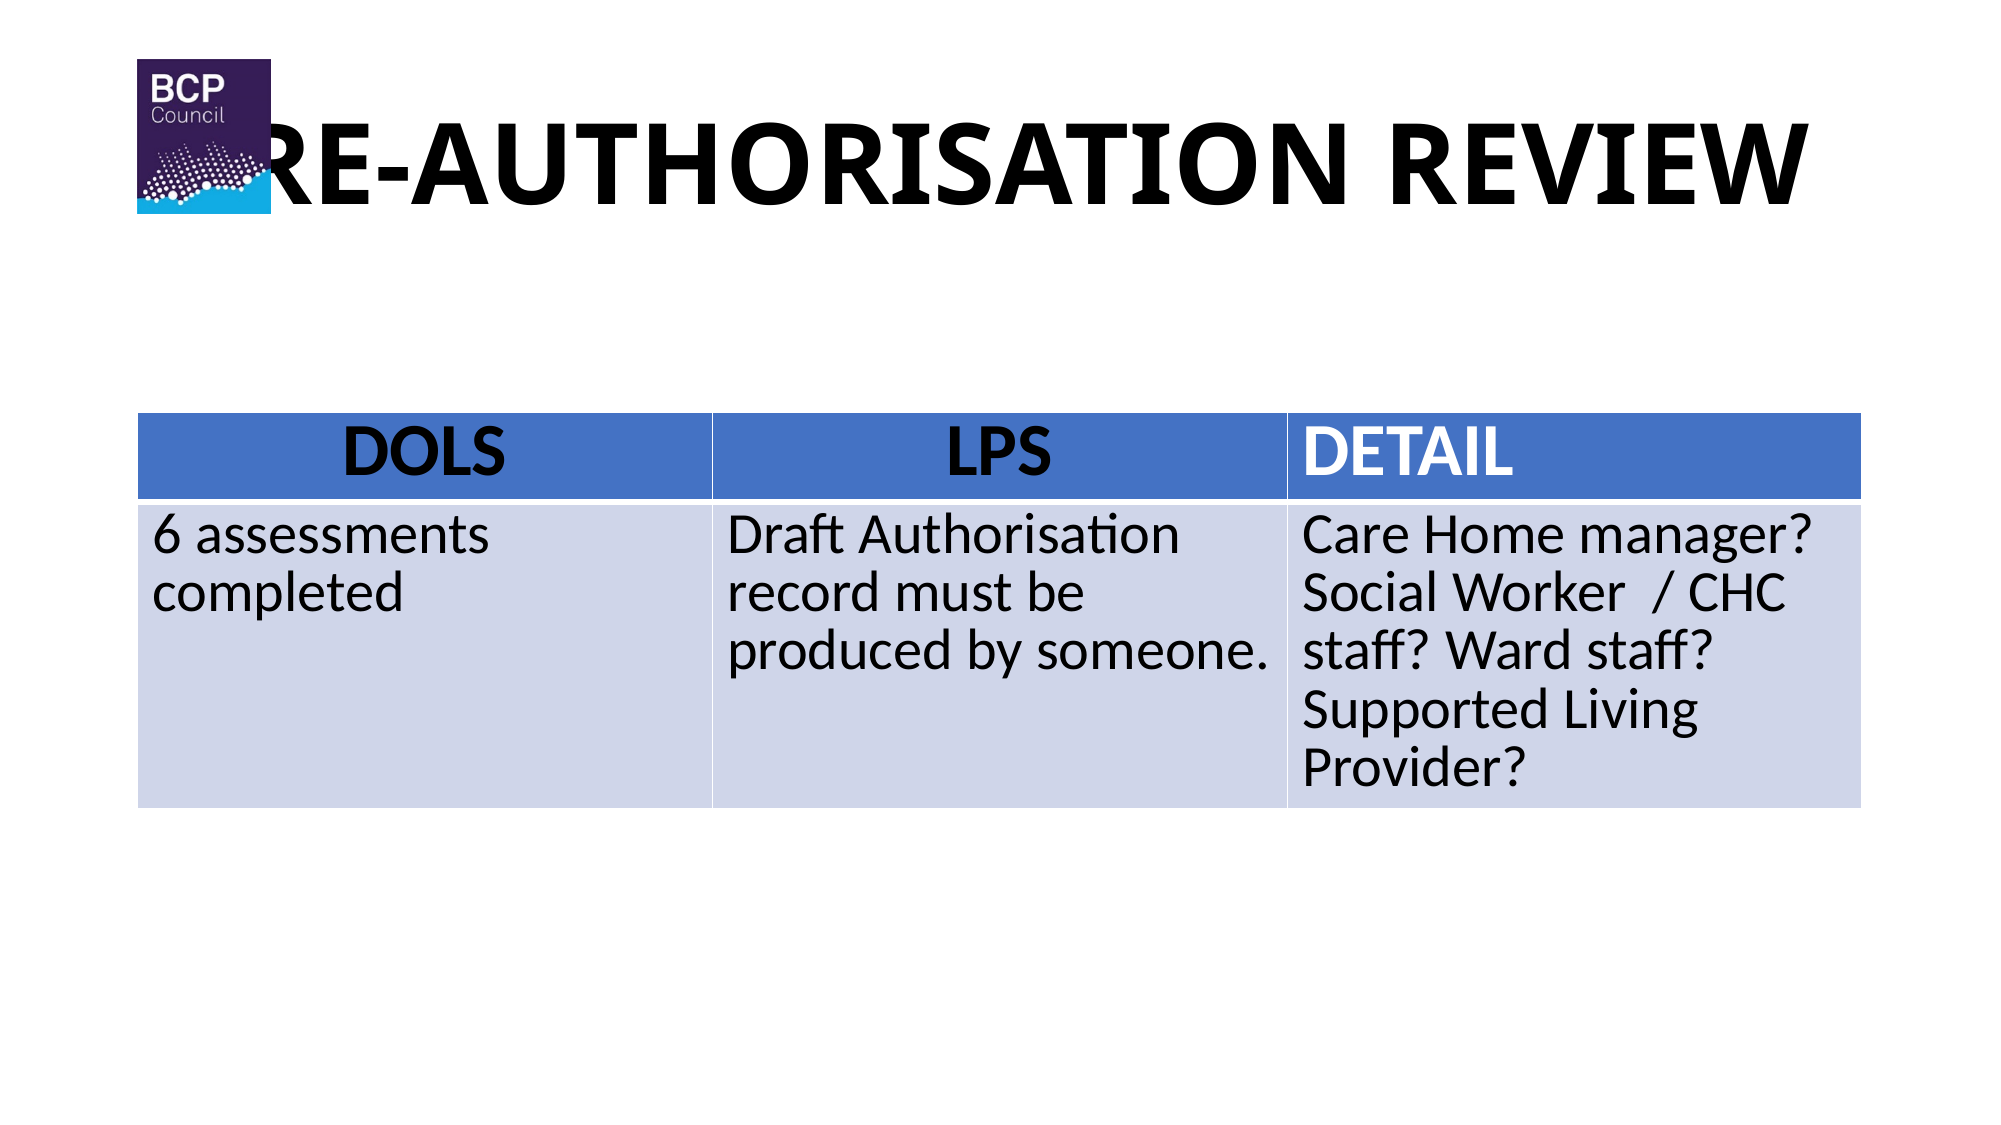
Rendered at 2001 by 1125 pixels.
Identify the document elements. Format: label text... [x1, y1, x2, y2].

title PRE-AUTHORISATION REVIEW [137, 59, 1842, 278]
table_cell Care Home manager? Social Worker / CHC staff? Ward staff? Supported Living Provider? [1288, 505, 1861, 808]
table_header DETAIL [1288, 413, 1861, 499]
table_header DOLS [138, 413, 712, 499]
table_cell Draft Authorisation record must be produced by someone. [713, 505, 1287, 808]
picture [137, 59, 271, 205]
table_cell 6 assessments completed [138, 505, 712, 808]
table_header LPS [713, 413, 1287, 499]
